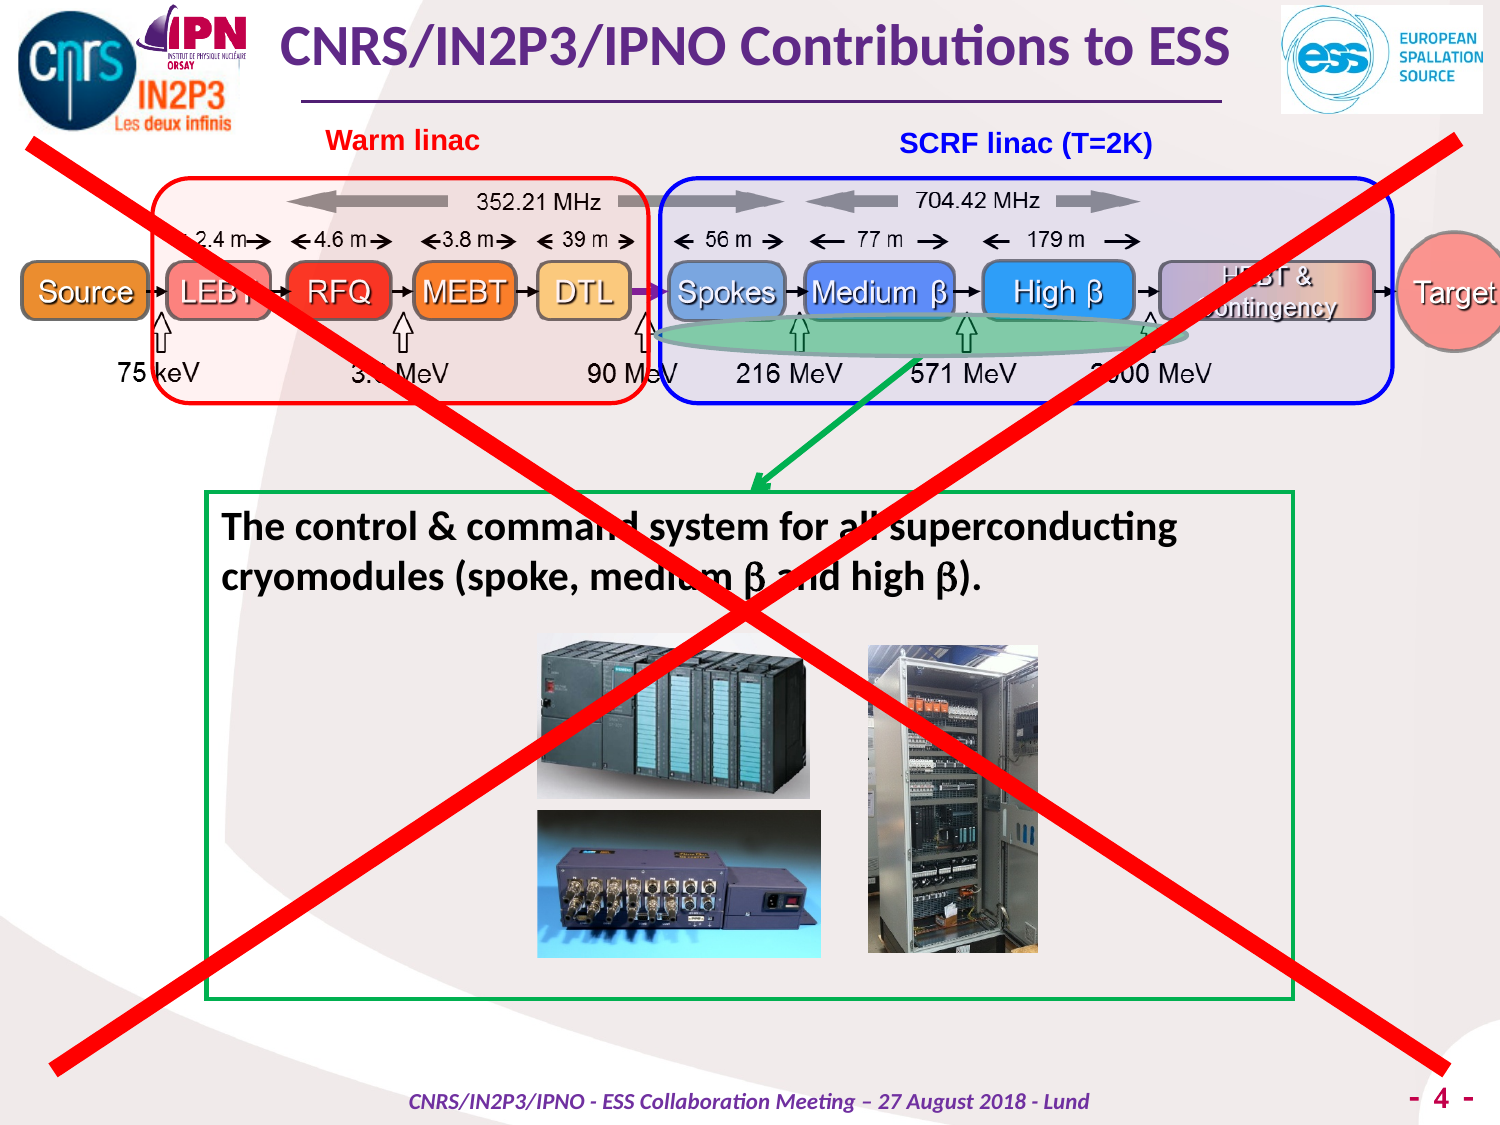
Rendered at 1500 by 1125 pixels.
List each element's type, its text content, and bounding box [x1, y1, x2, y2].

picture [0, 0, 1500, 1125]
text_box [1007, 0, 1500, 111]
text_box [17, 113, 1500, 404]
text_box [29, 138, 1459, 1071]
text_box CNRS/IN2P3/IPNO Contributions to ESS [230, 0, 1282, 90]
